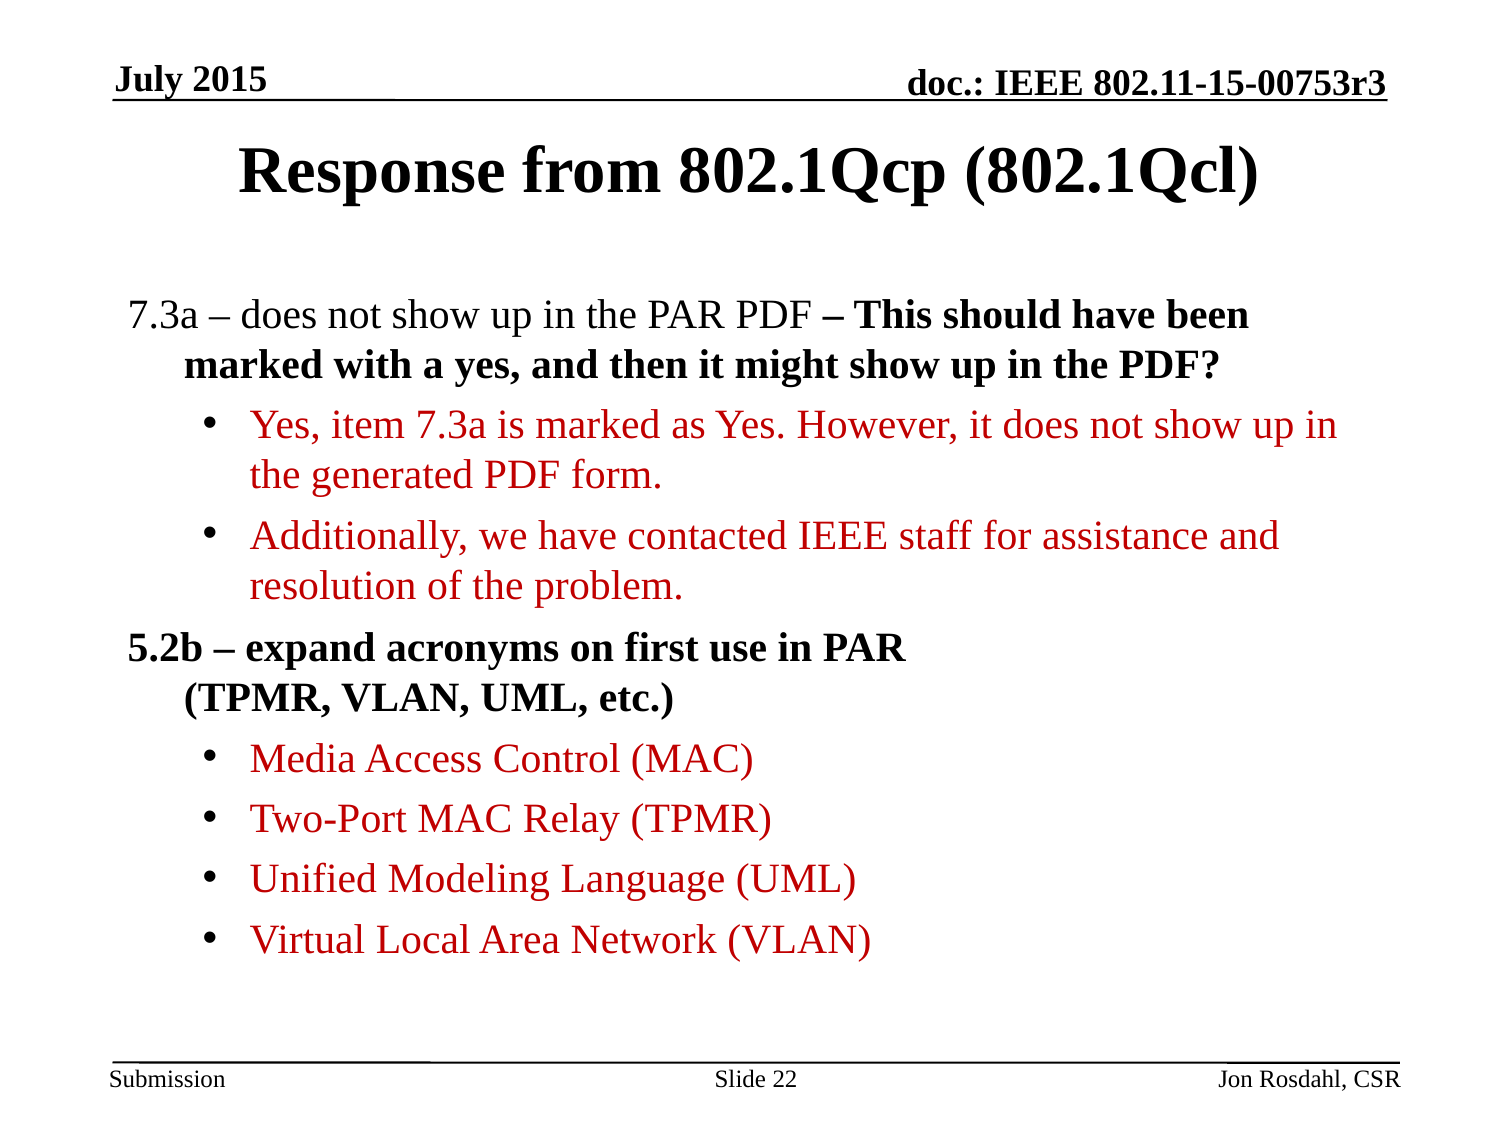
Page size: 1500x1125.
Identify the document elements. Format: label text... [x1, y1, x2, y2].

slide_number Slide 22 [712, 1061, 800, 1123]
title Response from 802.1Qcp (802.1Qcl) [112, 112, 1388, 221]
footer Jon Rosdahl, CSR [878, 1061, 1402, 1093]
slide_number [114, 54, 423, 100]
list 7.3a – does not show up in the PAR PDF – This should have been marked with a yes, and then it might show up in the PDF? Yes, item 7.3a is marked as Yes. However, it does not show up in the generated PDF form. Additionally, we have contacted IEEE staff for assistance and resolution of the problem. 5.2b – expand acronyms on first use in PAR (TPMR, VLAN, UML, etc.) Media Access Control (MAC) Two-Port MAC Relay (TPMR) Unified Modeling Language (UML) Virtual Local Area Network (VLAN) [112, 278, 1400, 1047]
